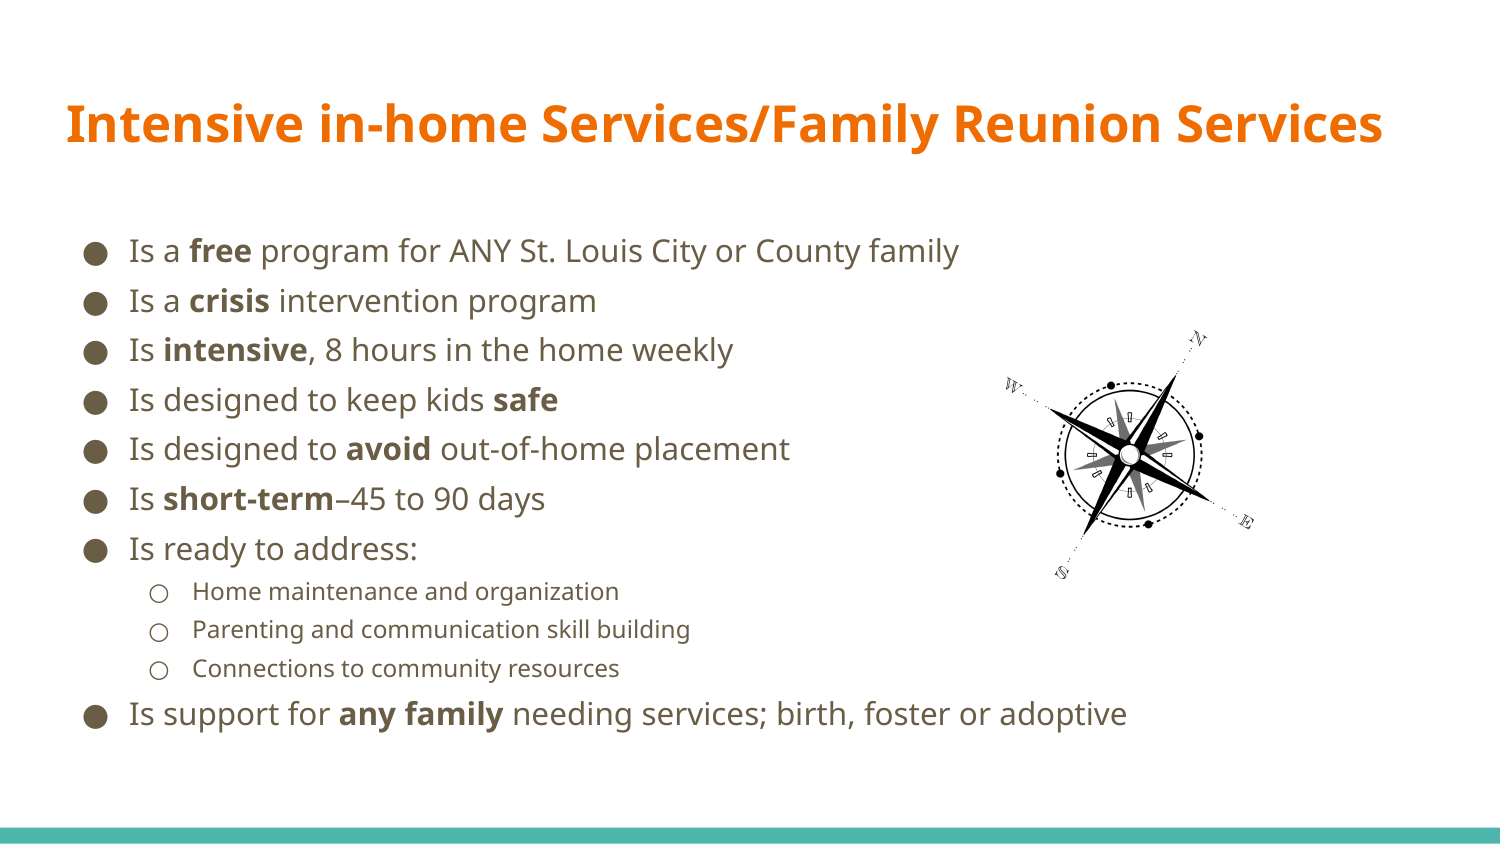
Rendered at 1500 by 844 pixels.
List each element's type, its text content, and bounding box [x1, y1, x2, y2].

list Is a free program for ANY St. Louis City or County family Is a crisis intervention program Is intensive, 8 hours in the home weekly Is designed to keep kids safe Is designed to avoid out-of-home placement Is short-term–45 to 90 days Is ready to address: Home maintenance and organization Parenting and communication skill building Connections to community resources Is support for any family needing services; birth, foster or adoptive [51, 207, 1449, 750]
title Intensive in-home Services/Family Reunion Services [51, 72, 1449, 189]
picture [1005, 330, 1254, 580]
